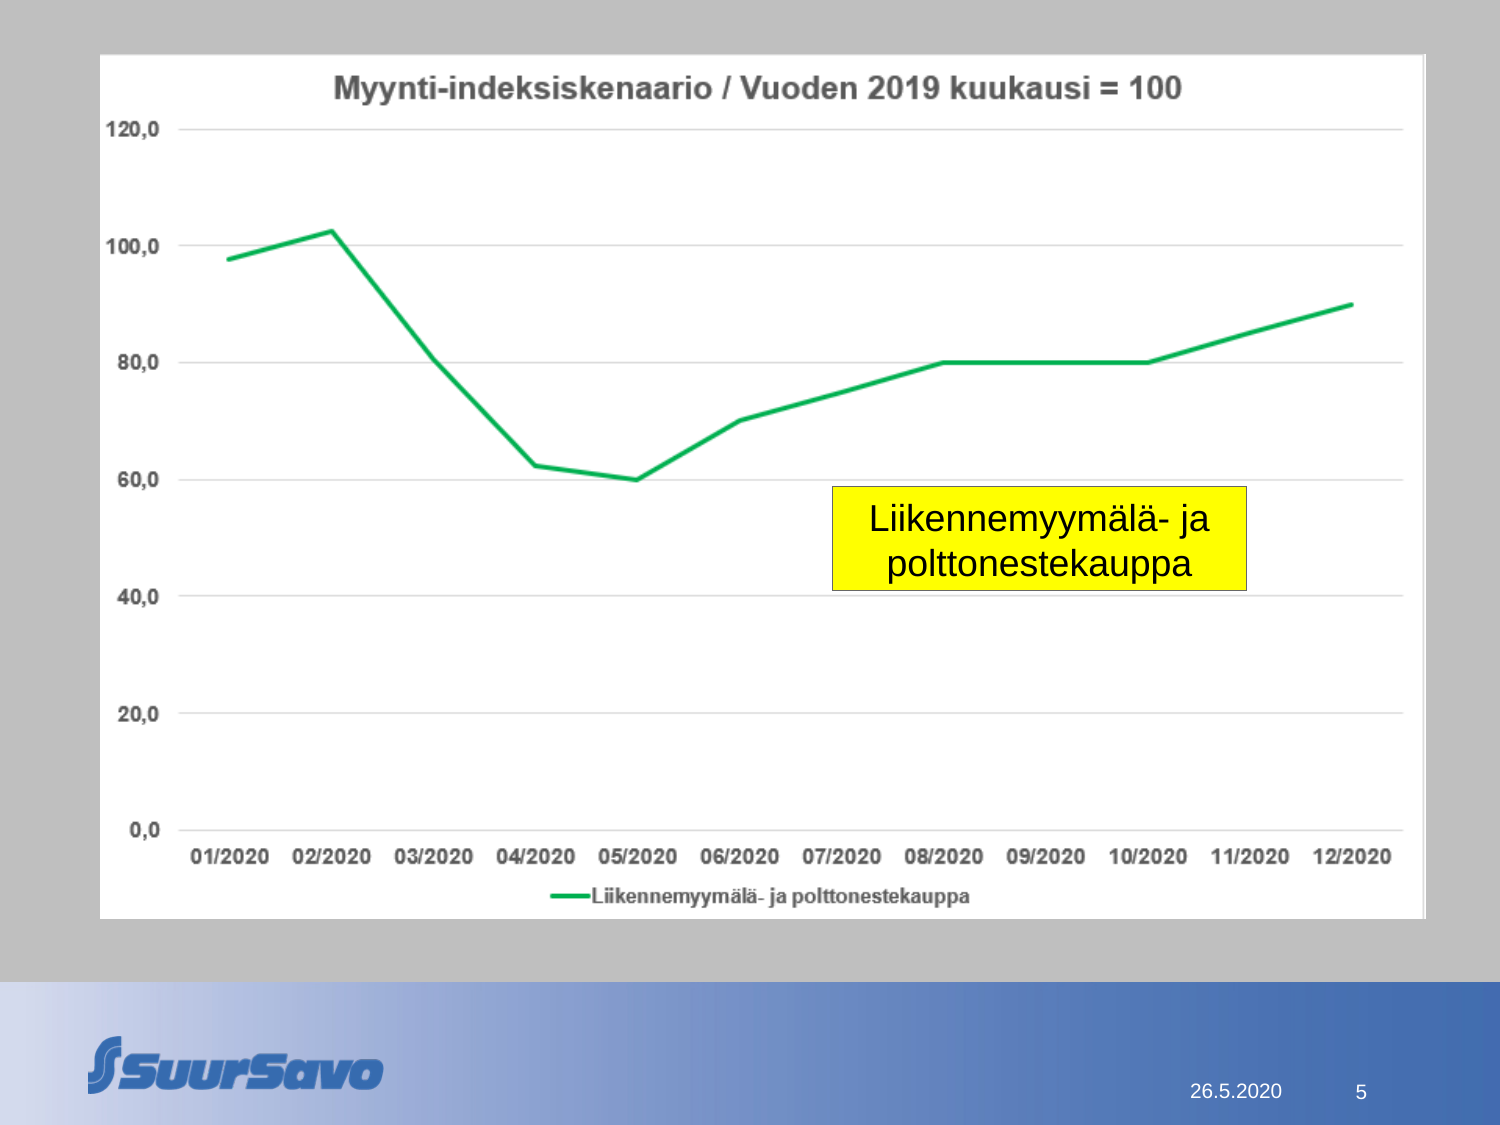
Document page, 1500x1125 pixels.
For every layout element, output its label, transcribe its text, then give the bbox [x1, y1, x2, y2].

picture [0, 982, 1500, 1125]
slide_number 5 [1340, 1076, 1400, 1106]
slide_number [1175, 1075, 1323, 1106]
picture [100, 54, 1426, 919]
